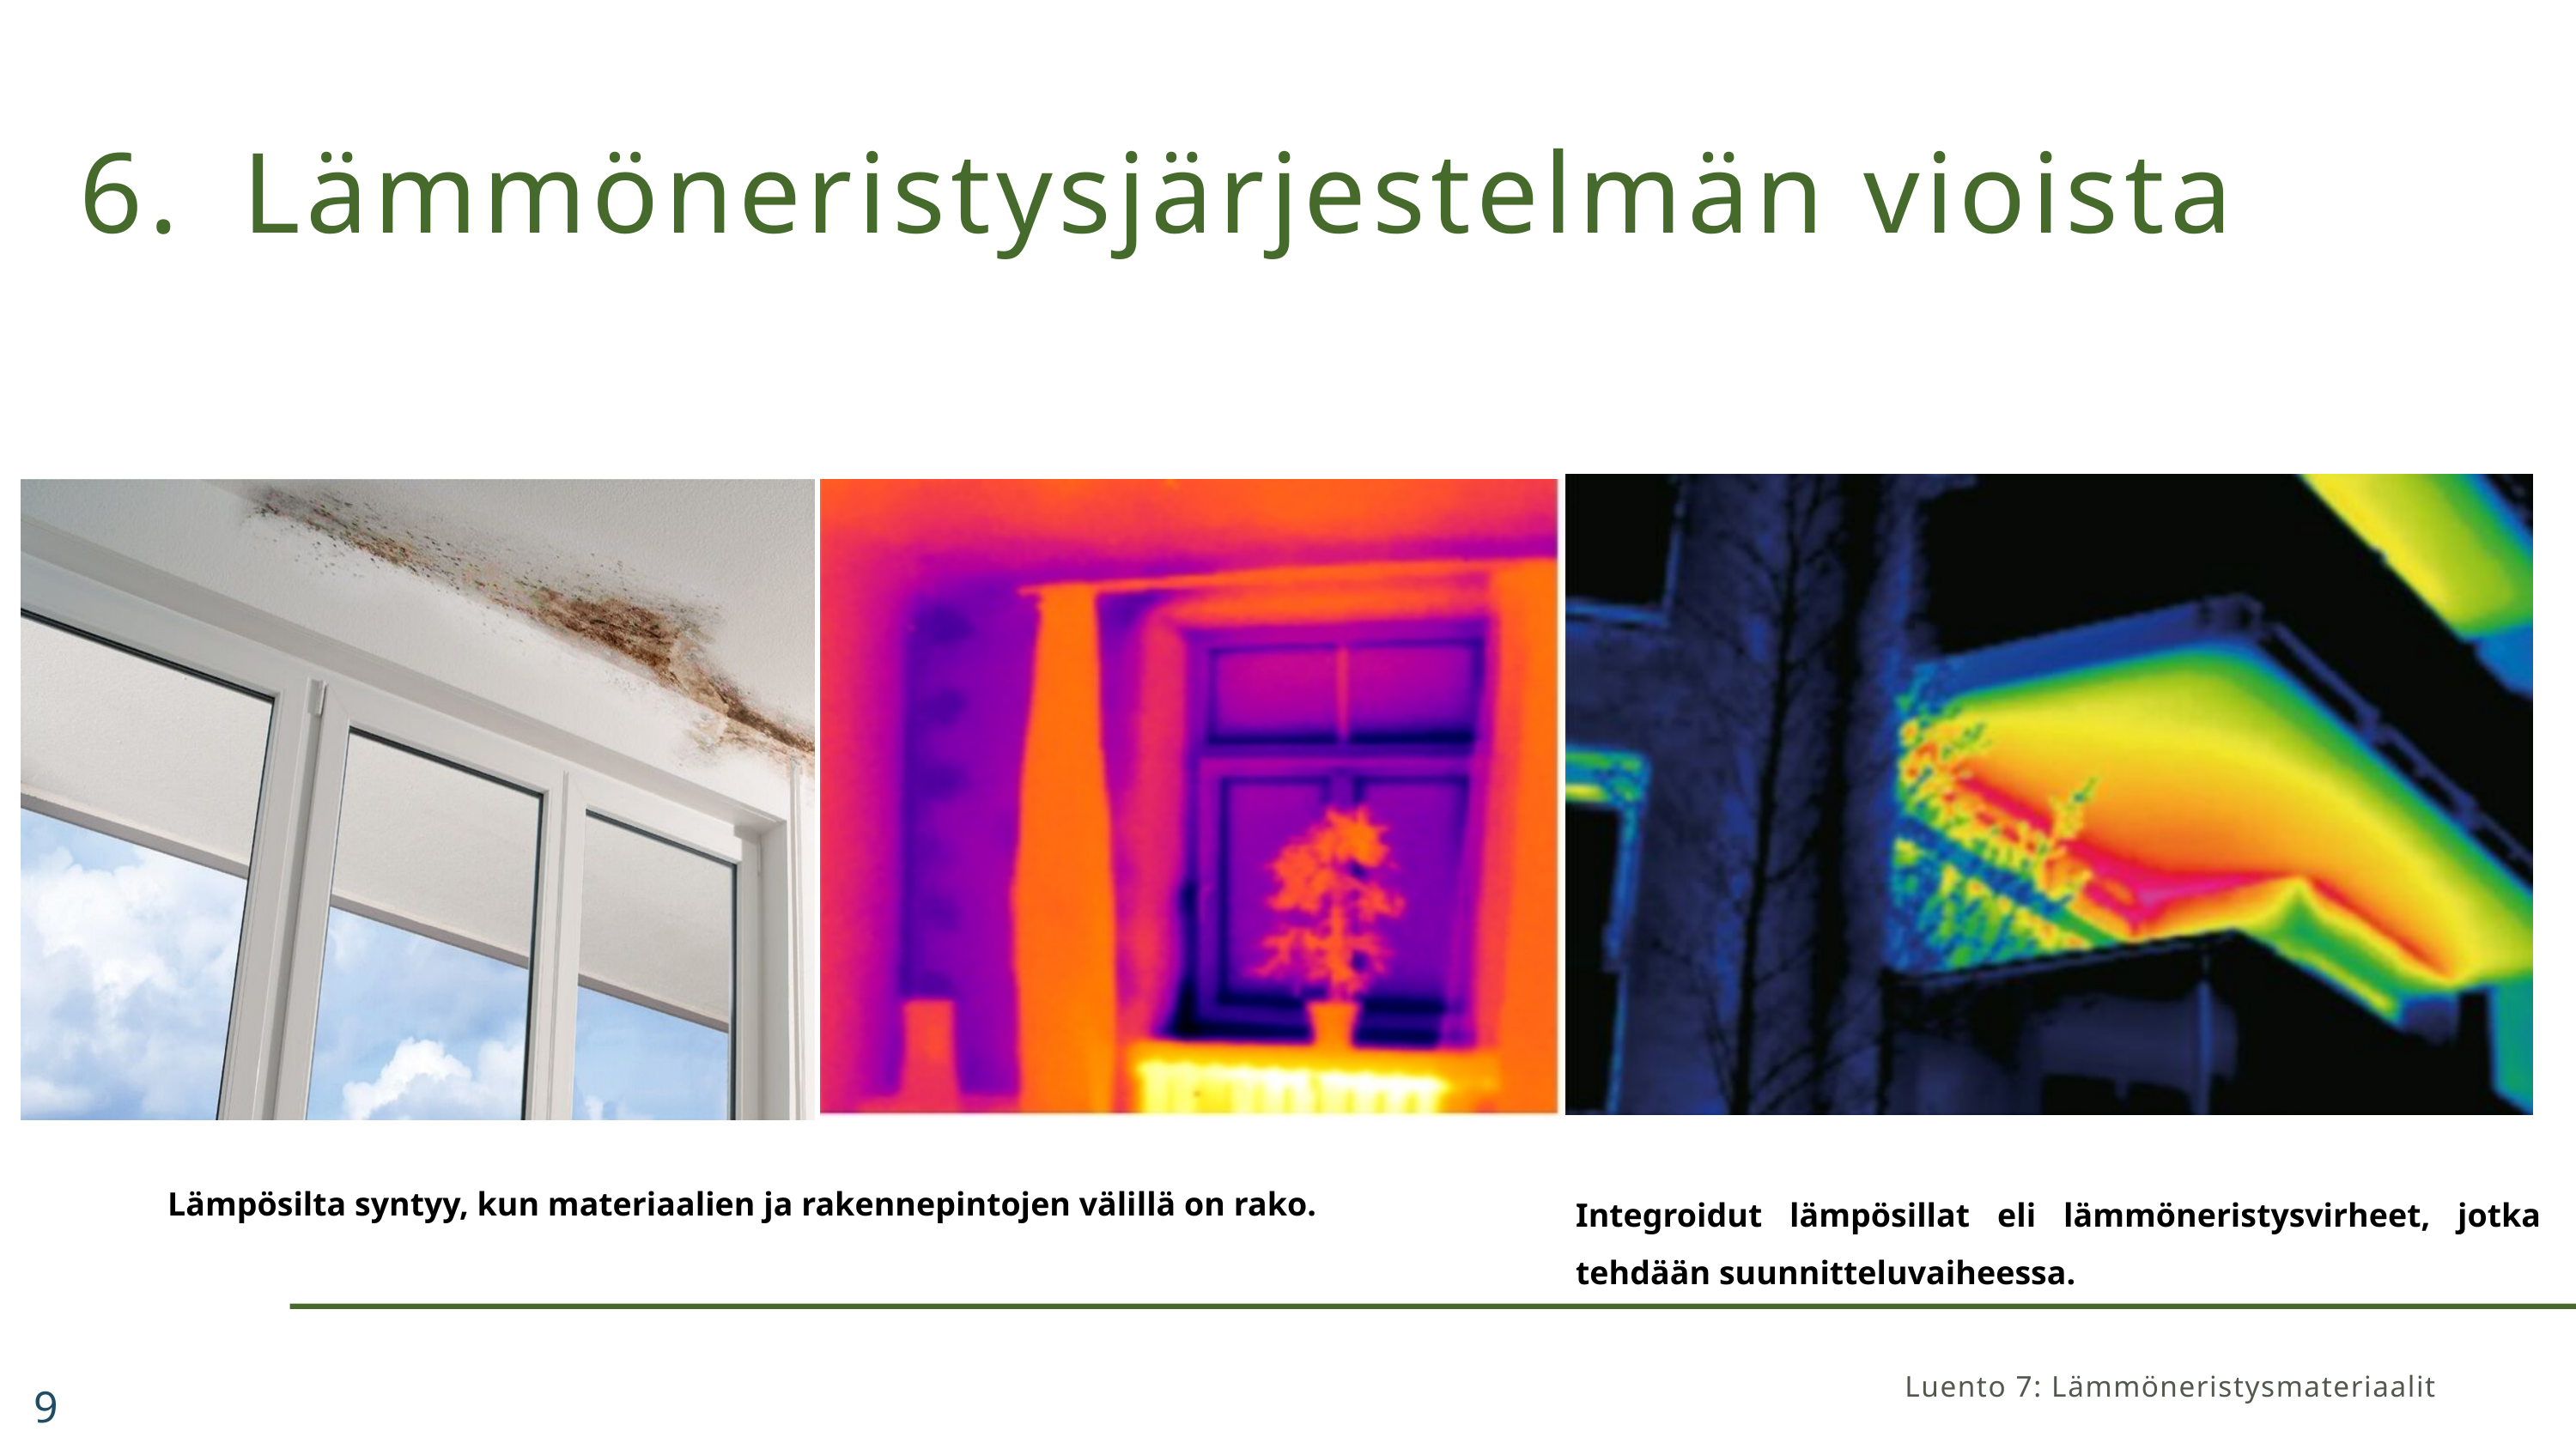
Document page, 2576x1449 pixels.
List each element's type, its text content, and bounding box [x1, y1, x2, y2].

picture [2476, 474, 2533, 544]
text_box 9 [21, 1383, 322, 1435]
picture [1565, 770, 1572, 774]
picture [1565, 474, 2533, 1115]
text_box Luento 7: Lämmöneristysmateriaalit [1373, 1362, 2445, 1403]
picture [21, 479, 815, 1120]
text_box [289, 1303, 2576, 1309]
text_box Integroidut lämpösillat eli lämmöneristysvirheet, jotka tehdään suunnitteluvaiheessa. [1563, 1168, 2555, 1298]
picture [820, 479, 1564, 1120]
text_box Lämpösilta syntyy, kun materiaalien ja rakennepintojen välillä on rako. [155, 1177, 1486, 1229]
text_box 6. Lämmöneristysjärjestelmän vioista [80, 105, 2576, 255]
